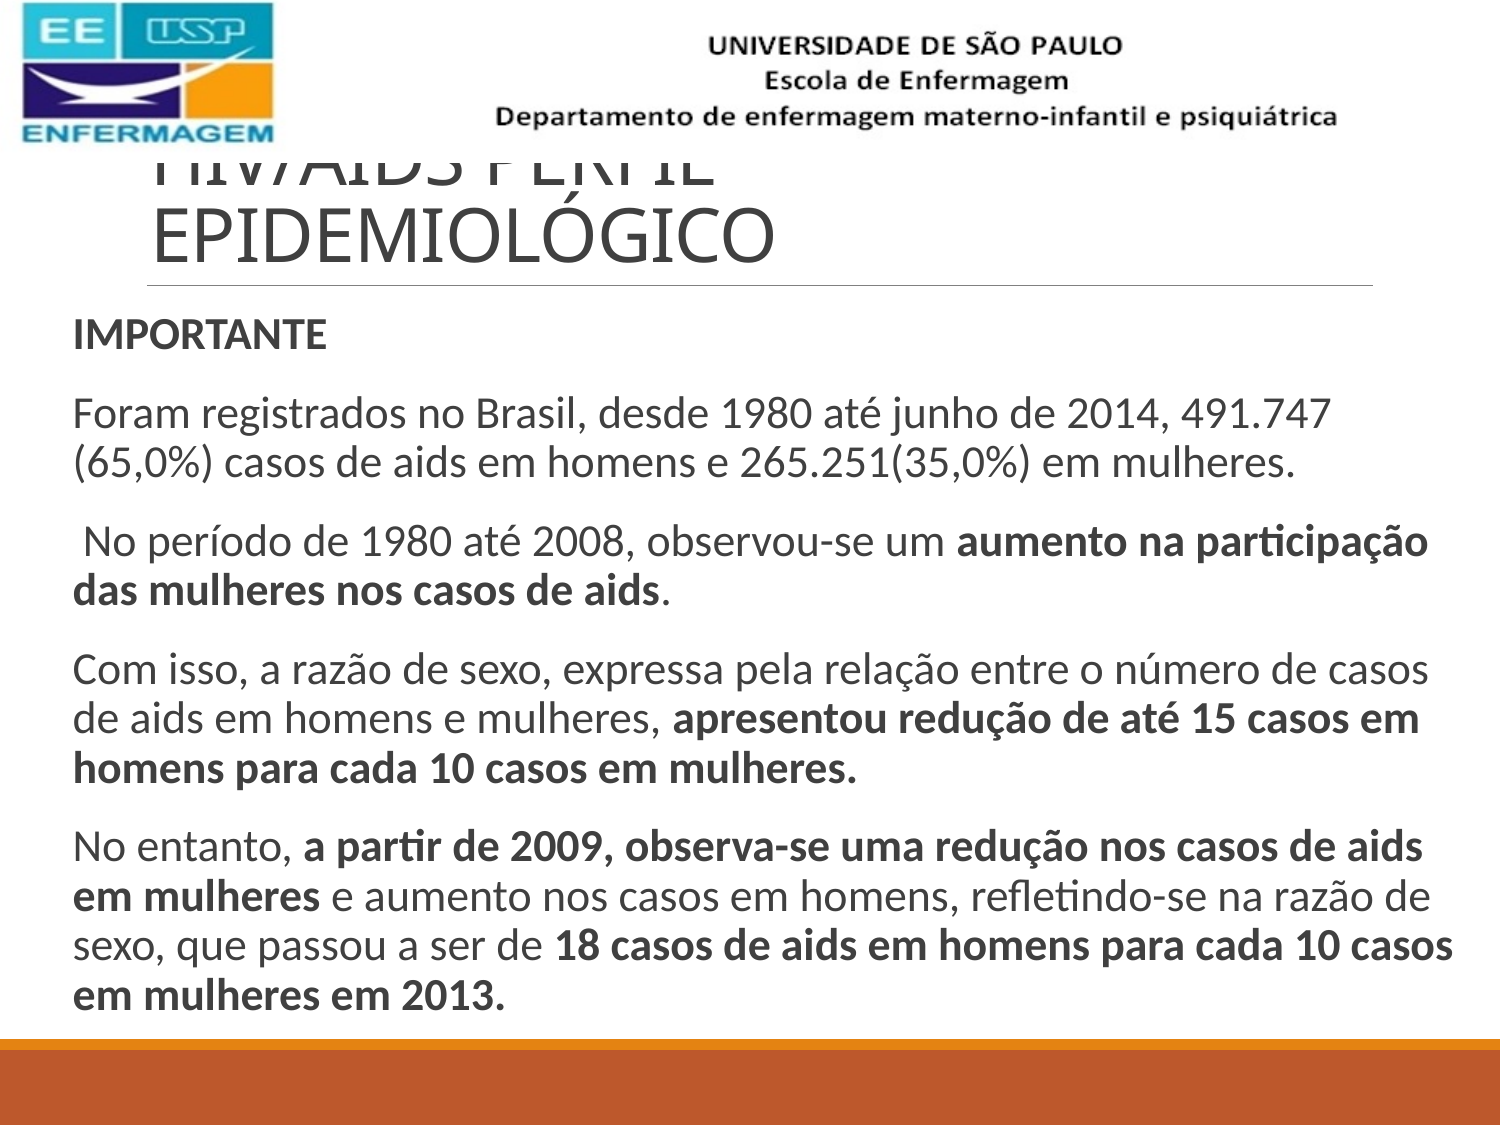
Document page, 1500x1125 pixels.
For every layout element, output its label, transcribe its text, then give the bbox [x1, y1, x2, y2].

picture [0, 0, 1500, 164]
list IMPORTANTE Foram registrados no Brasil, desde 1980 até junho de 2014, 491.747 (65,0%) casos de aids em homens e 265.251(35,0%) em mulheres. No período de 1980 até 2008, observou-se um aumento na participação das mulheres nos casos de aids. Com isso, a razão de sexo, expressa pela relação entre o número de casos de aids em homens e mulheres, apresentou redução de até 15 casos em homens para cada 10 casos em mulheres. No entanto, a partir de 2009, observa-se uma redução nos casos de aids em mulheres e aumento nos casos em homens, refletindo-se na razão de sexo, que passou a ser de 18 casos de aids em homens para cada 10 casos em mulheres em 2013. [57, 302, 1470, 963]
title HIV/AIDS PERFIL EPIDEMIOLÓGICO [135, 170, 1373, 285]
